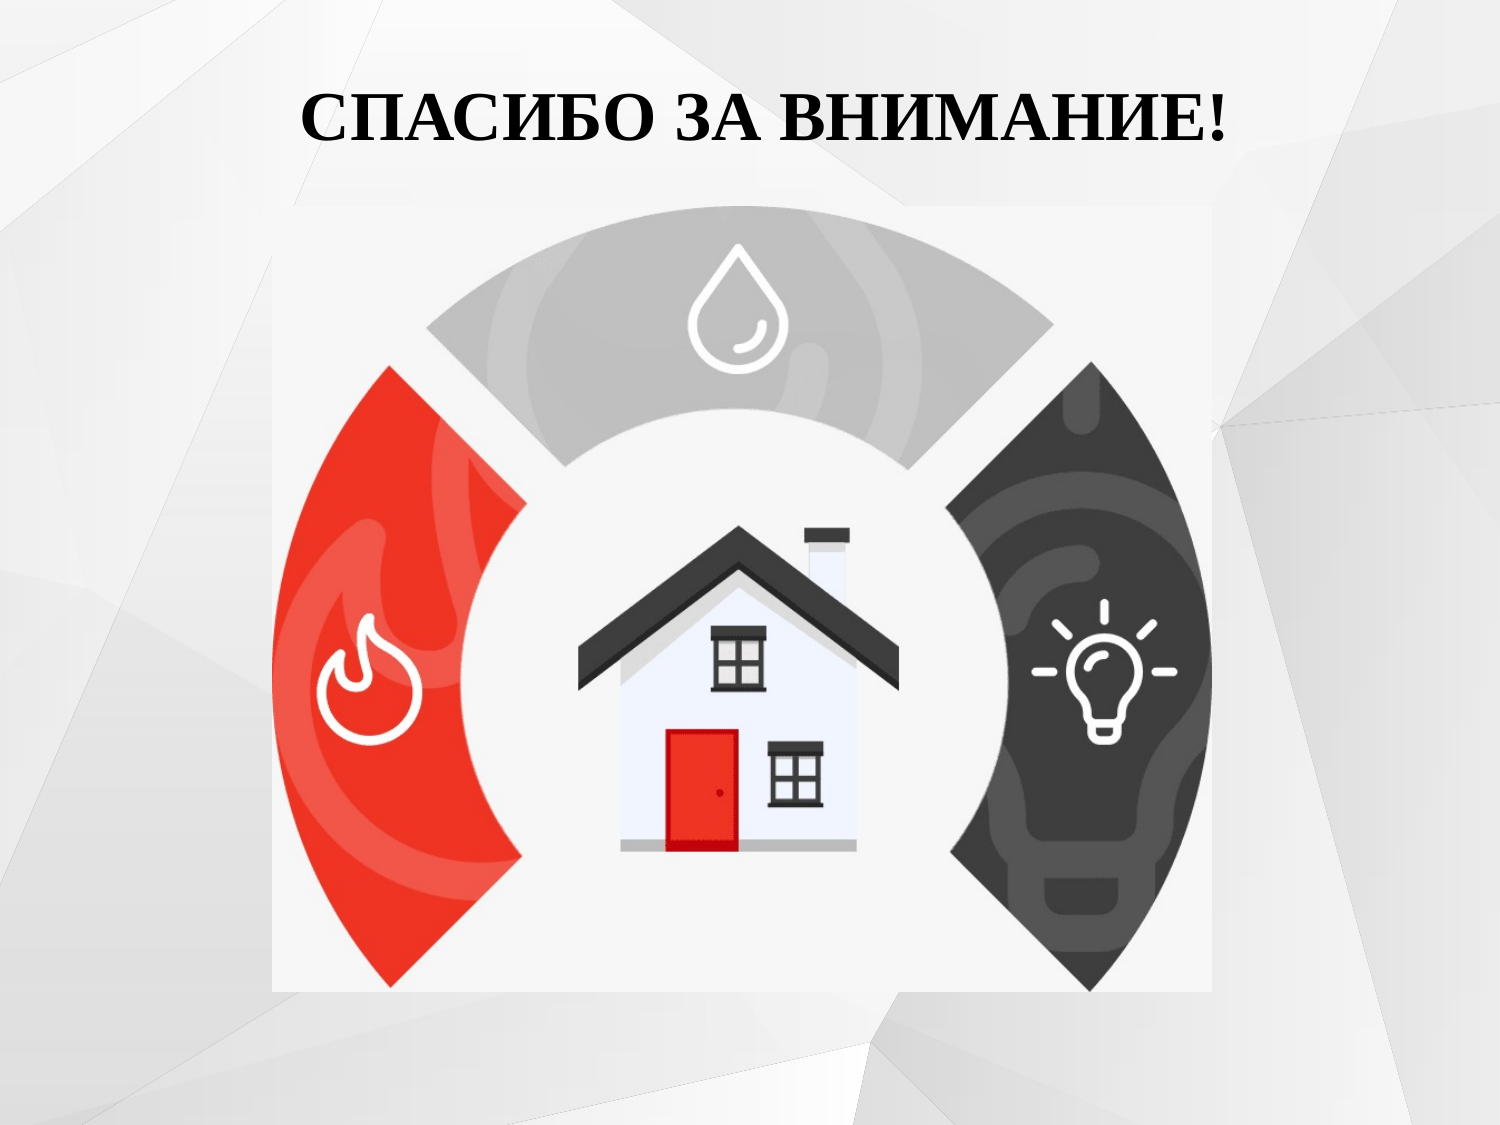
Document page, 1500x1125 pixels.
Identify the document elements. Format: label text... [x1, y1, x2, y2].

picture [0, 0, 1500, 1125]
title СПАСИБО ЗА ВНИМАНИЕ! [118, 44, 1413, 162]
